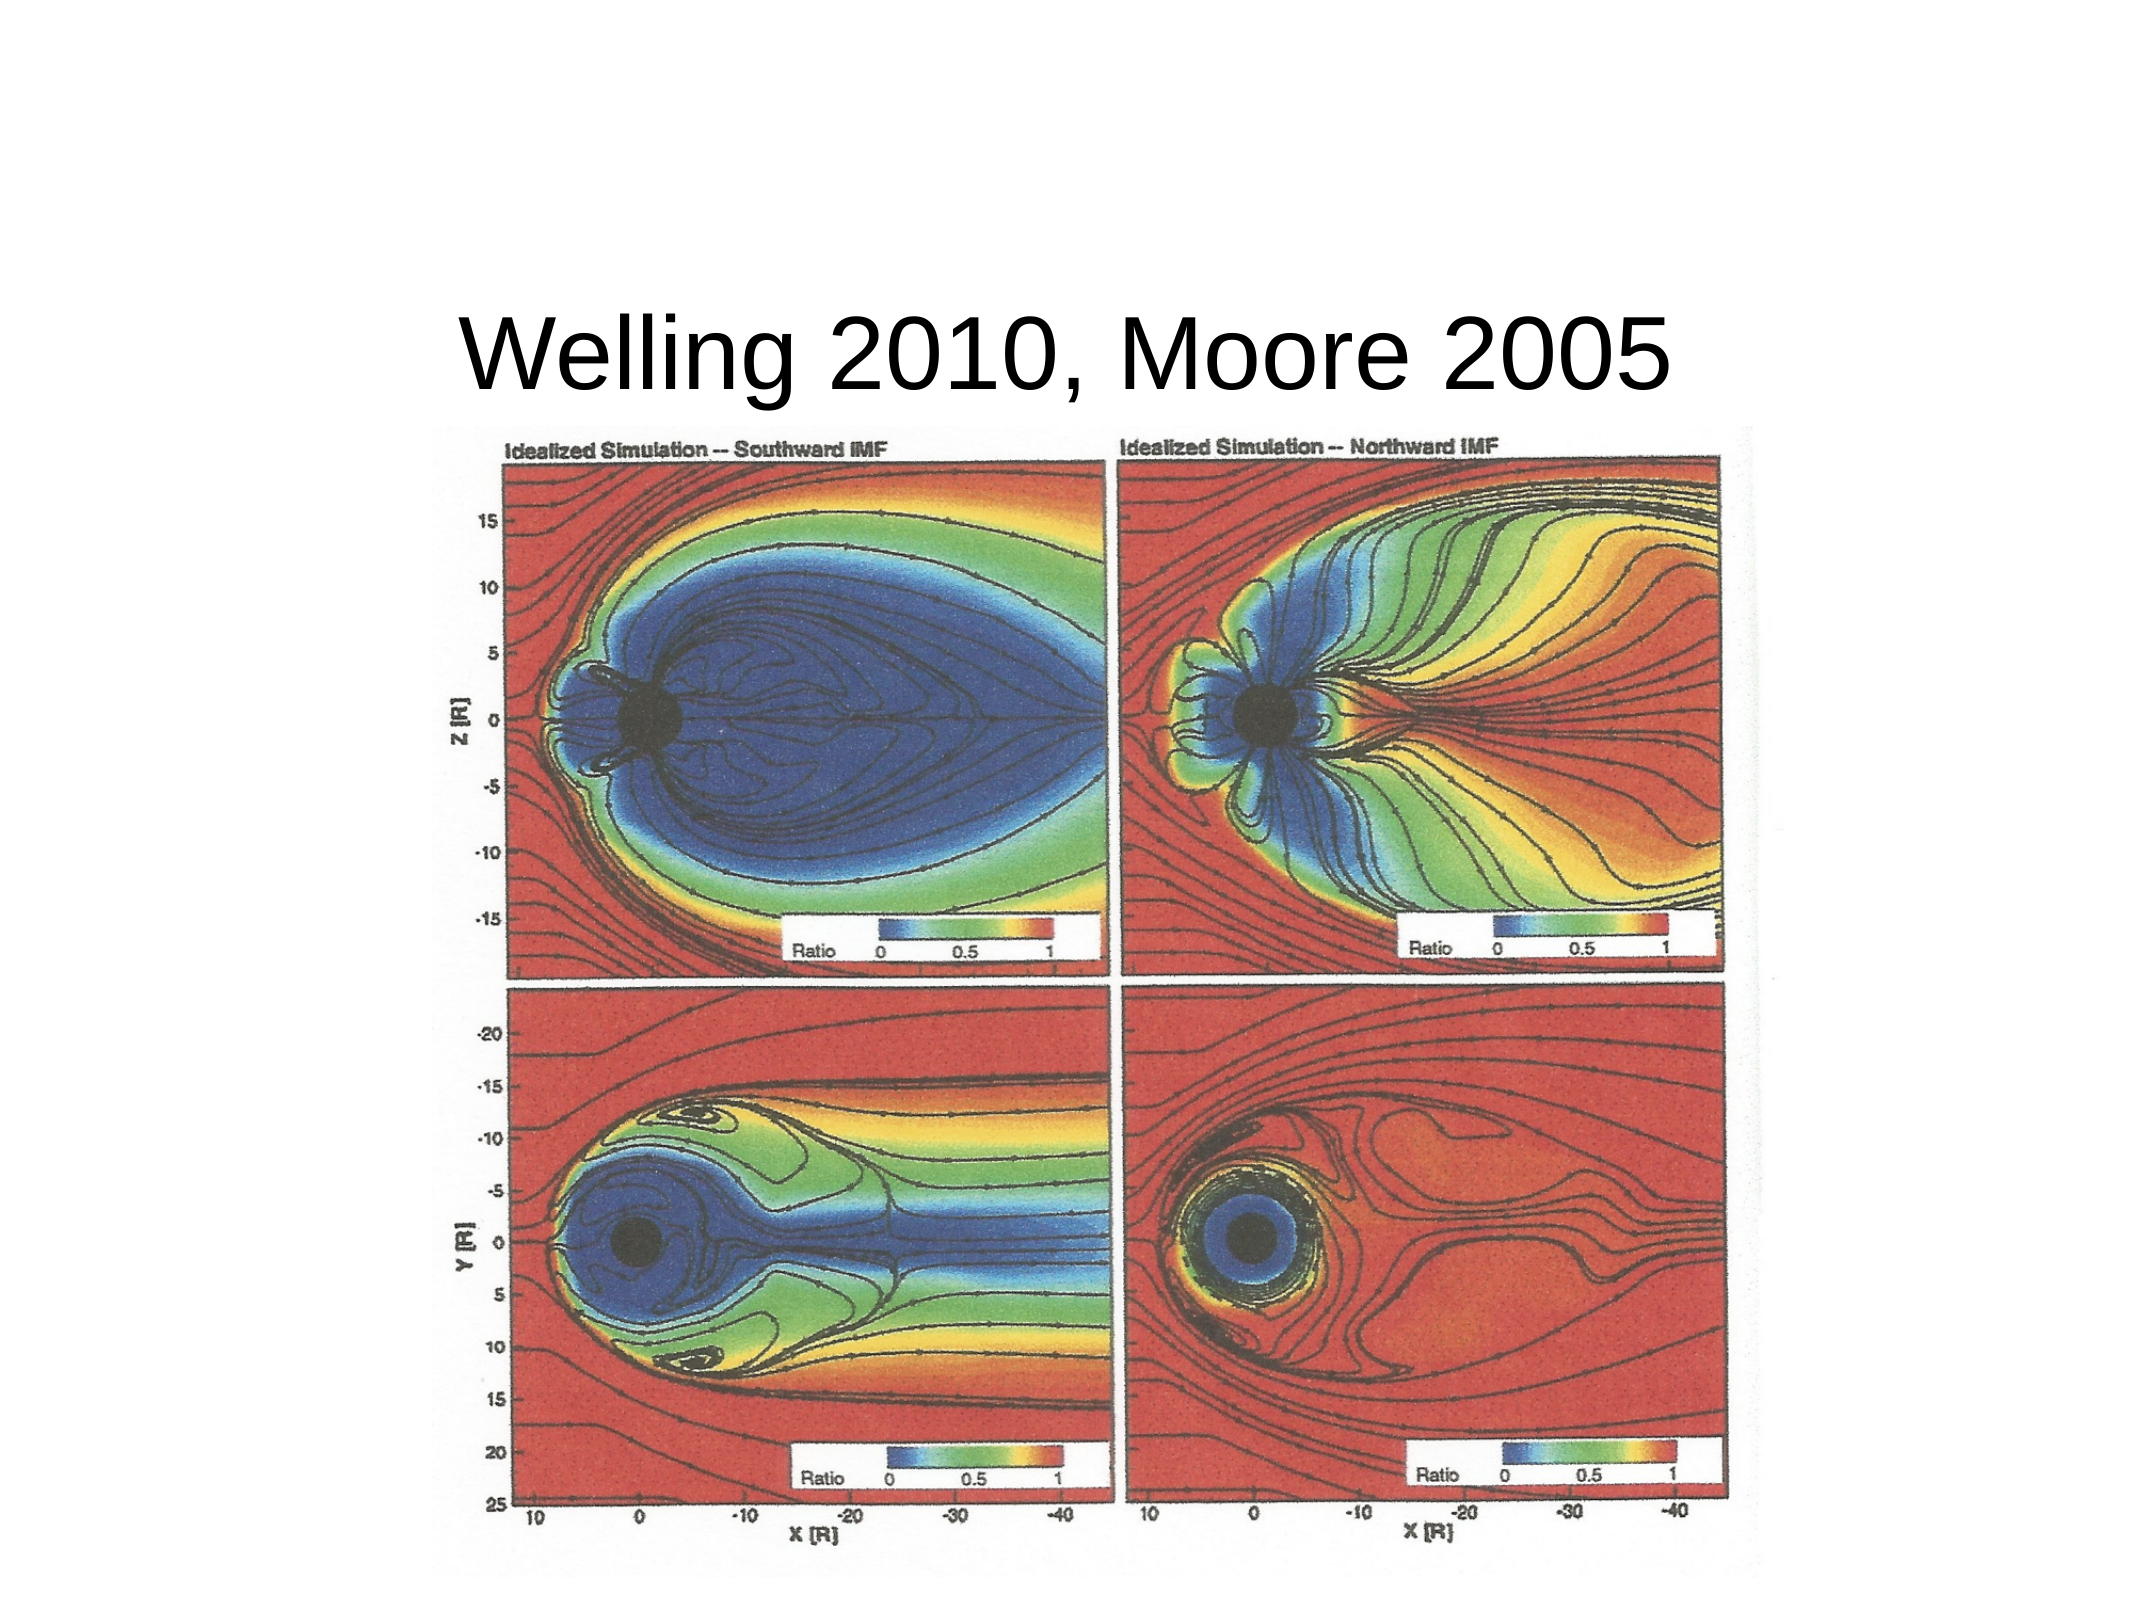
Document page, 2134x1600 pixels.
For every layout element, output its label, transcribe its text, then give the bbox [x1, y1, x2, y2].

title Welling 2010, Moore 2005 [346, 247, 1788, 426]
picture [98, 426, 2134, 1579]
